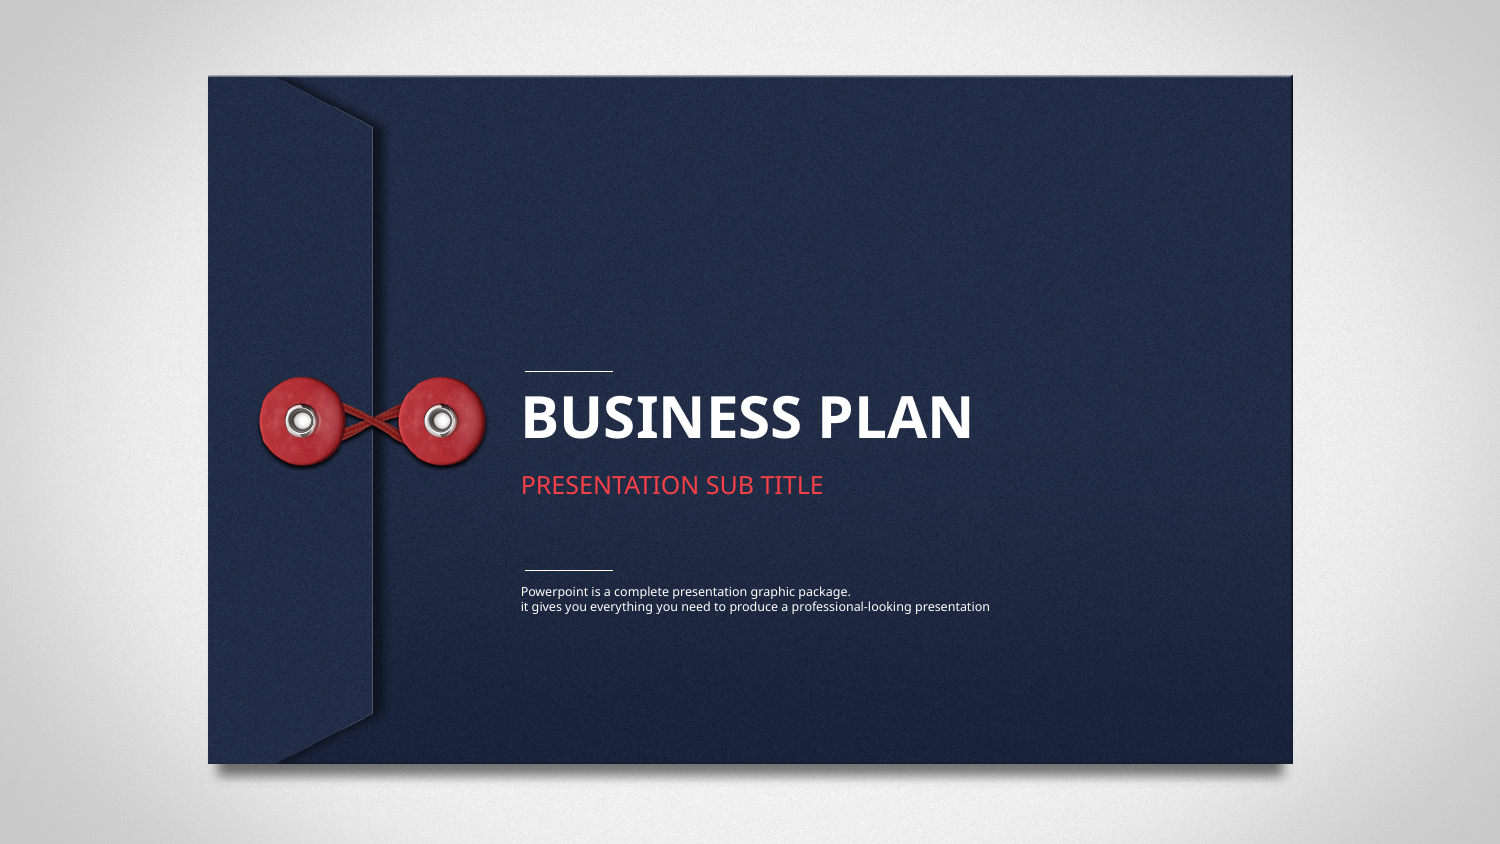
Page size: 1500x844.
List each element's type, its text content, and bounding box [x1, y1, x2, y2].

list BUSINESS PLAN [520, 379, 1282, 455]
list PRESENTATION SUB TITLE [520, 469, 1282, 512]
picture [0, 0, 1500, 844]
text_box Powerpoint is a complete presentation graphic package. it gives you everything you need to produce a professional-looking presentation [520, 583, 1218, 614]
